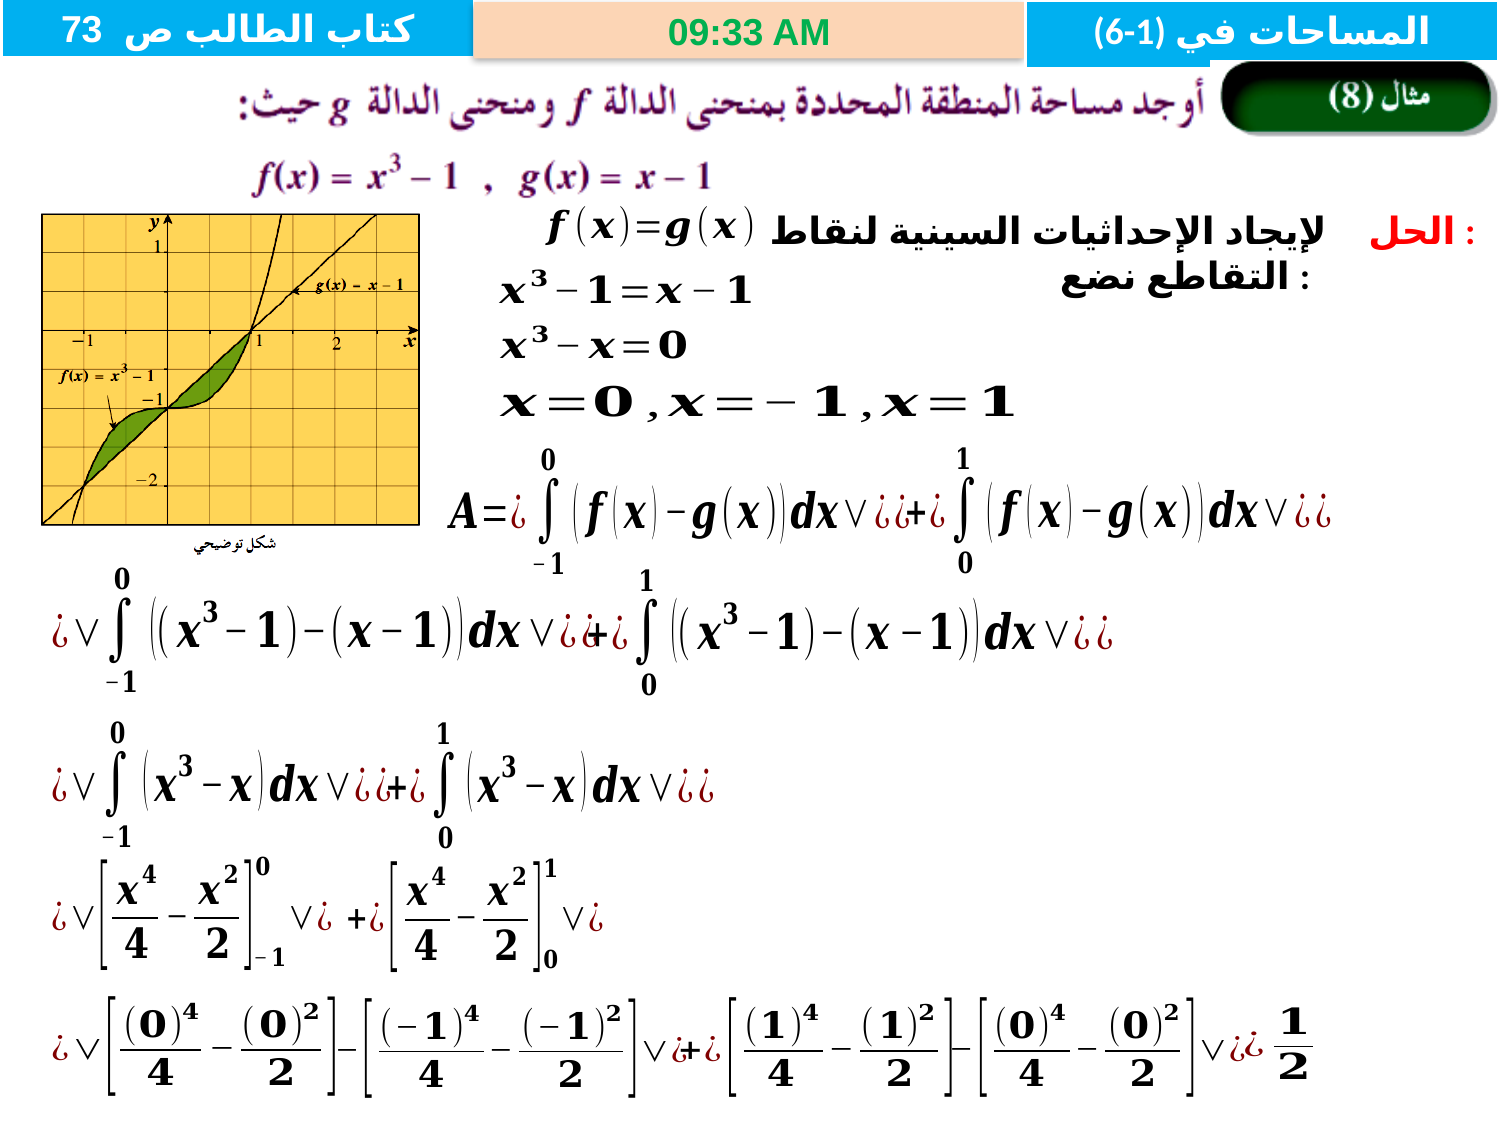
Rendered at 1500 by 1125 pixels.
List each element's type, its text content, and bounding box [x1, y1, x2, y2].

text_box الحل : [1342, 216, 1491, 260]
text_box لإيجاد الإحداثيات السينية لنقاط التقاطع نضع : [704, 216, 1342, 305]
picture [37, 208, 426, 558]
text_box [231, 60, 1499, 216]
text_box كتاب الطالب ص 73 [0, 0, 476, 59]
text_box 06/05/2021 05:40 م [474, 2, 1024, 59]
text_box (6-1) المساحات في المستوي [1024, 0, 1500, 106]
